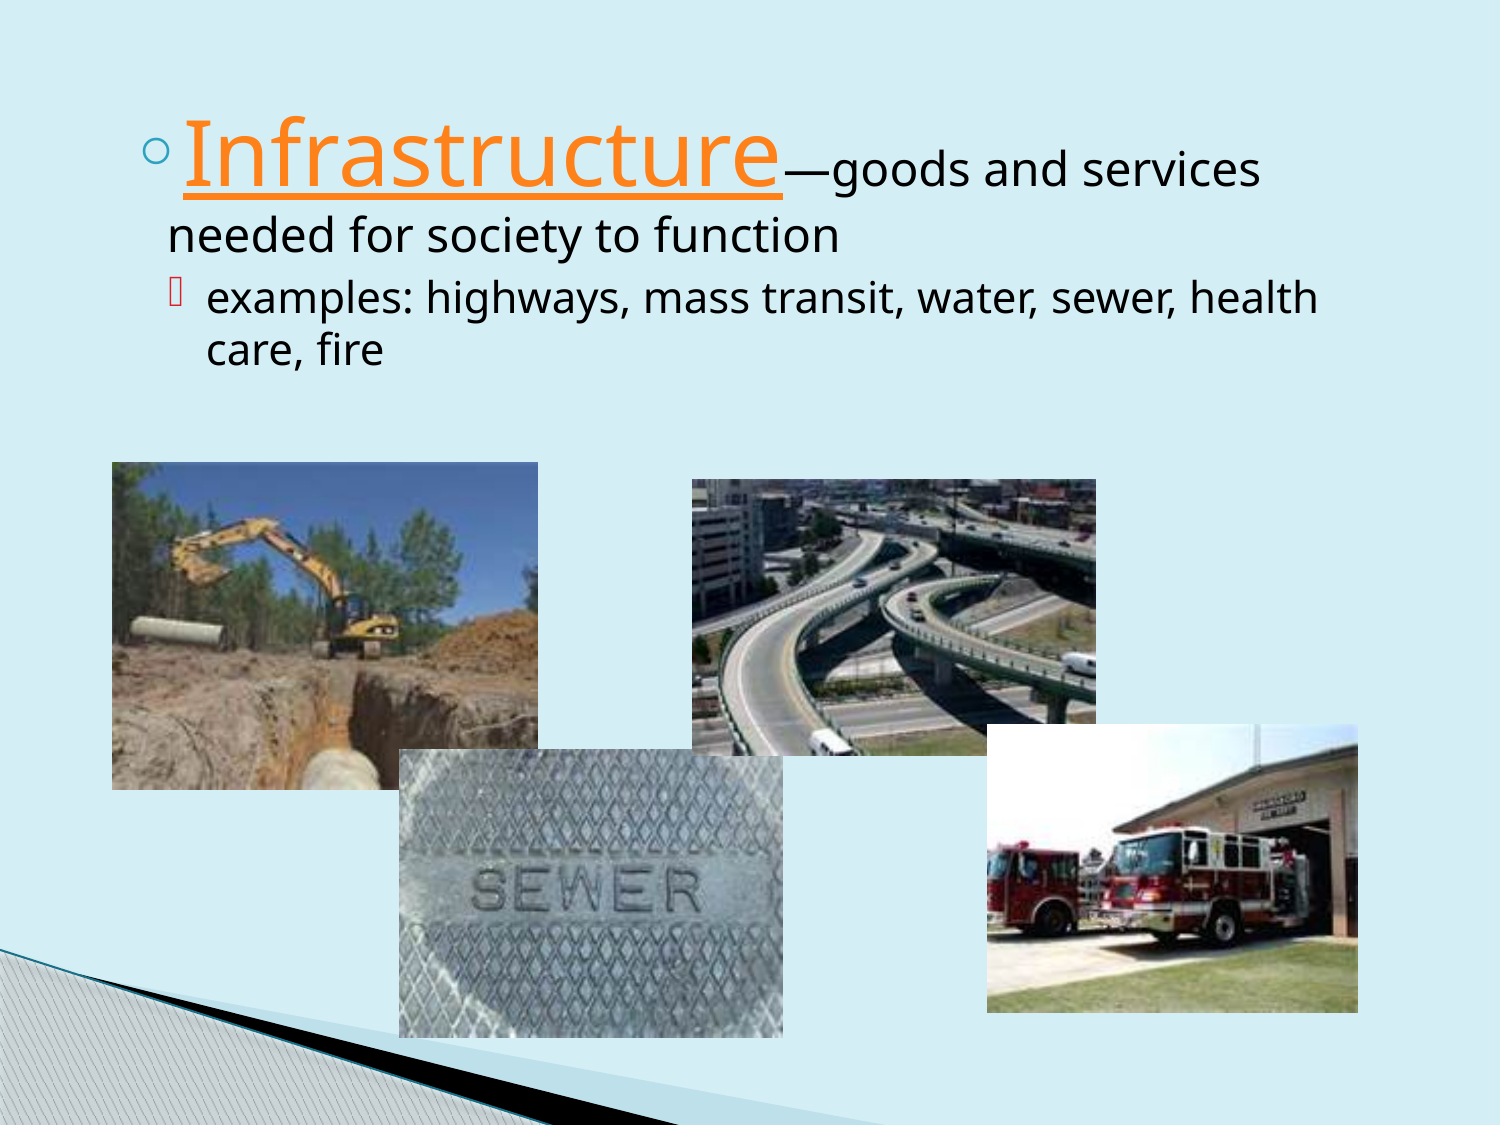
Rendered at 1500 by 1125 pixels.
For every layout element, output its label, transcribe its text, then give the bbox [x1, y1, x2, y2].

picture [112, 462, 1358, 1038]
list Infrastructure—goods and services needed for society to function examples: highways, mass transit, water, sewer, health care, fire [50, 87, 1400, 830]
